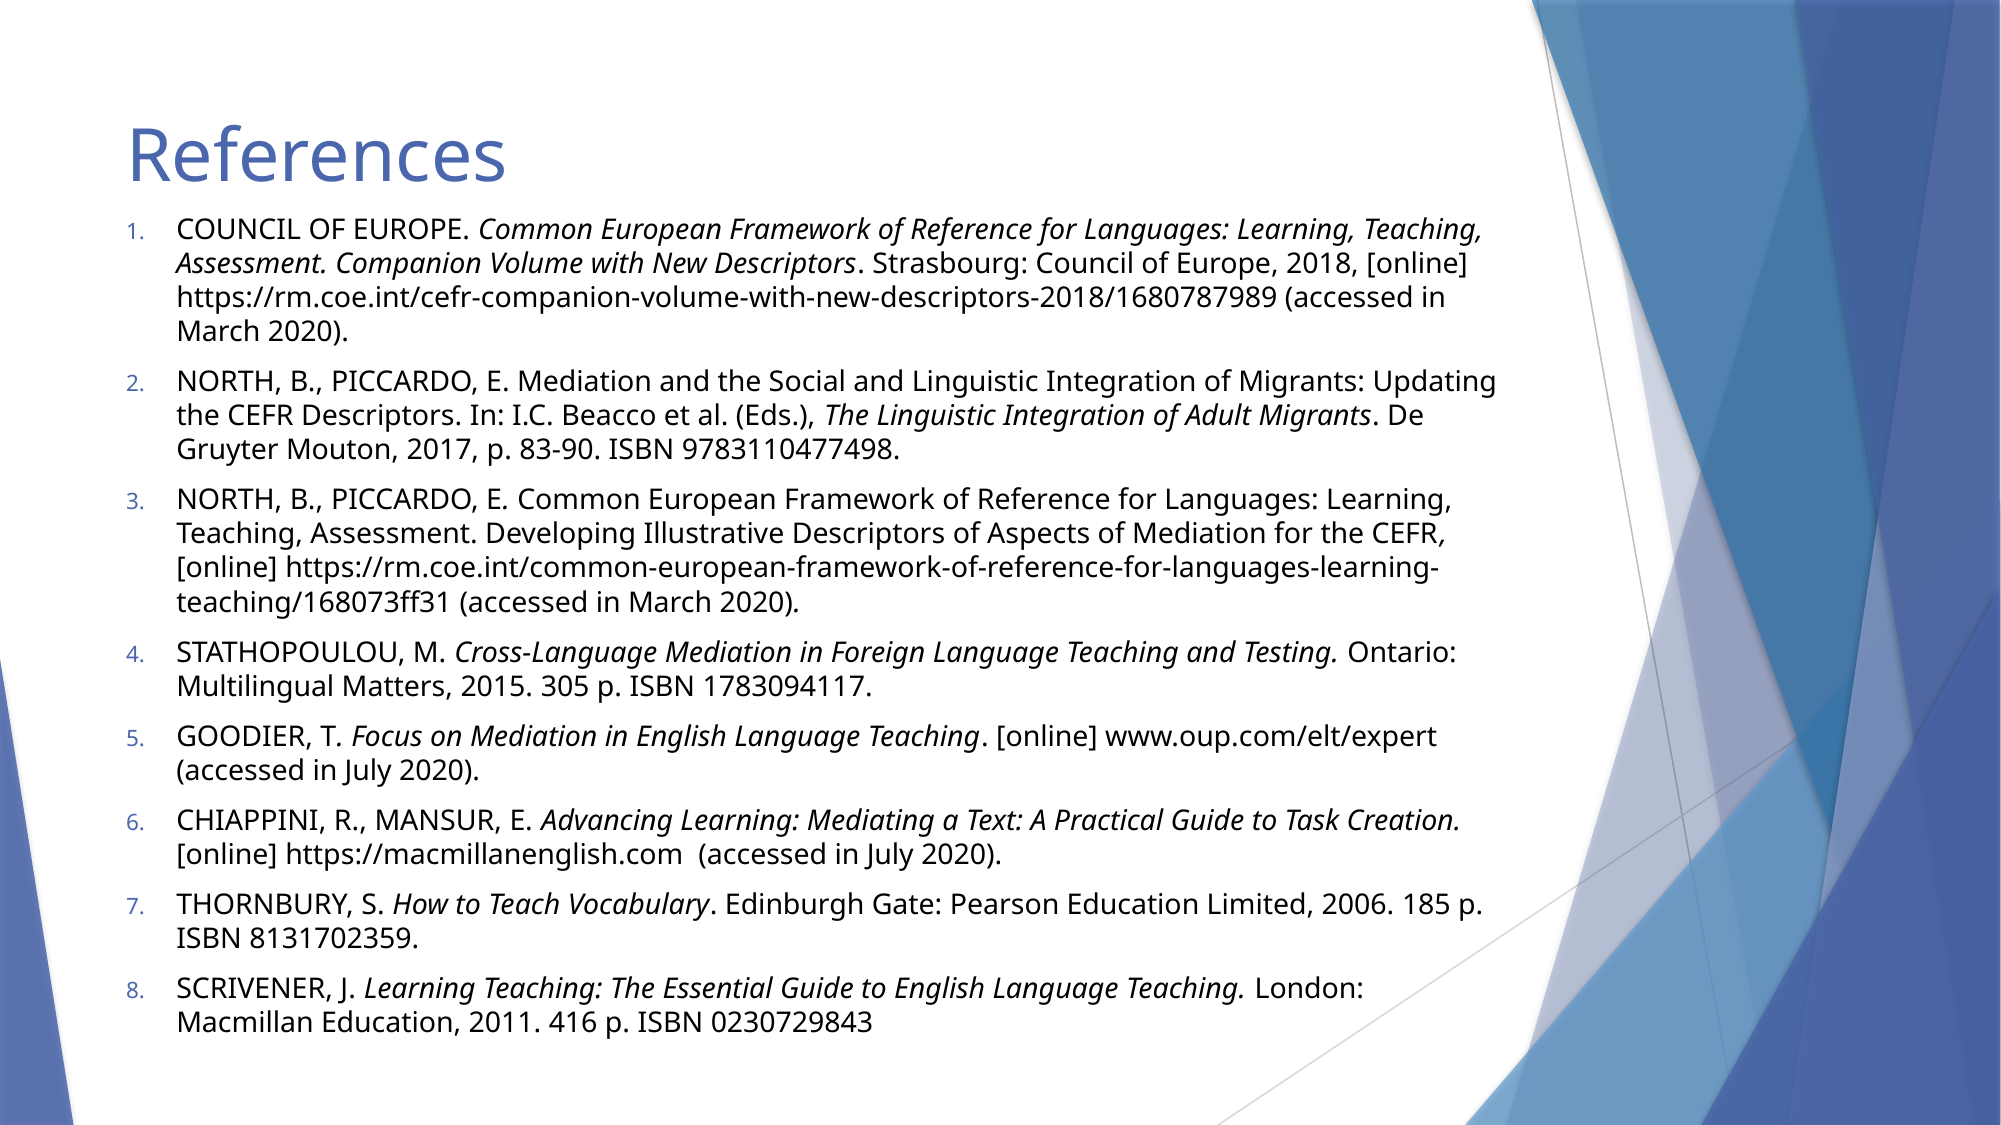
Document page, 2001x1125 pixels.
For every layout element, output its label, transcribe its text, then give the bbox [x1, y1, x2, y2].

list COUNCIL OF EUROPE. Common European Framework of Reference for Languages: Learning, Teaching, Assessment. Companion Volume with New Descriptors. Strasbourg: Council of Europe, 2018, [online] https://rm.coe.int/cefr-companion-volume-with-new-descriptors-2018/1680787989 (accessed in March 2020). NORTH, B., PICCARDO, E. Mediation and the Social and Linguistic Integration of Migrants: Updating the CEFR Descriptors. In: I.C. Beacco et al. (Eds.), The Linguistic Integration of Adult Migrants. De Gruyter Mouton, 2017, p. 83-90. ISBN 9783110477498. NORTH, B., PICCARDO, E. Common European Framework of Reference for Languages: Learning, Teaching, Assessment. Developing Illustrative Descriptors of Aspects of Mediation for the CEFR, [online] https://rm.coe.int/common-european-framework-of-reference-for-languages-learning-teaching/168073ff31 (accessed in March 2020). STATHOPOULOU, M. Cross-Language Mediation in Foreign Language Teaching and Testing. Ontario: Multilingual Matters, 2015. 305 p. ISBN 1783094117. GOODIER, T. Focus on Mediation in English Language Teaching. [online] www.oup.com/elt/expert (accessed in July 2020). CHIAPPINI, R., MANSUR, E. Advancing Learning: Mediating a Text: A Practical Guide to Task Creation. [online] https://macmillanenglish.com (accessed in July 2020). THORNBURY, S. How to Teach Vocabulary. Edinburgh Gate: Pearson Education Limited, 2006. 185 p. ISBN 8131702359. SCRIVENER, J. Learning Teaching: The Essential Guide to English Language Teaching. London: Macmillan Education, 2011. 416 p. ISBN 0230729843 [111, 203, 1522, 1047]
title References [111, 99, 1522, 203]
